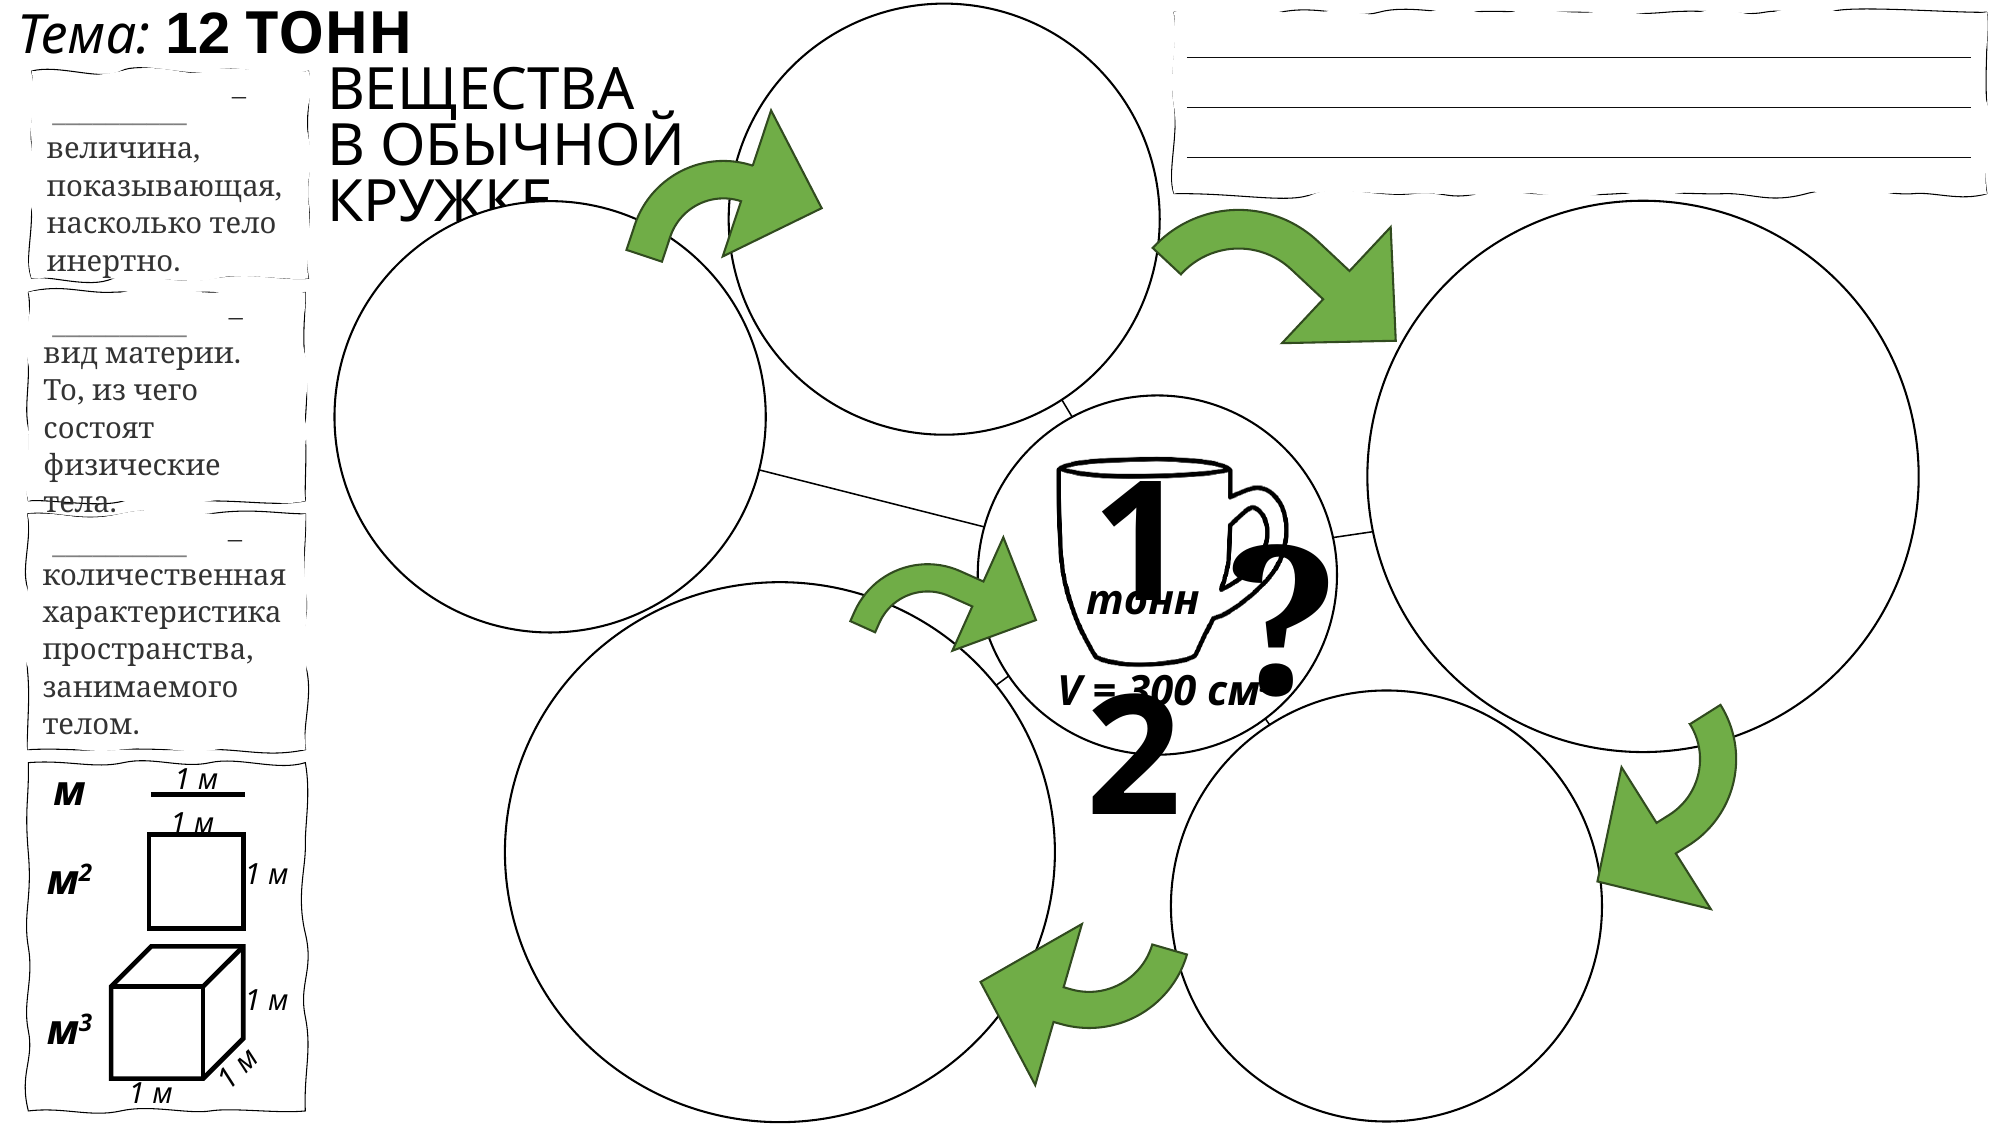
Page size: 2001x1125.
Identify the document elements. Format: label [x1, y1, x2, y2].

text_box [2, 1, 1987, 1123]
